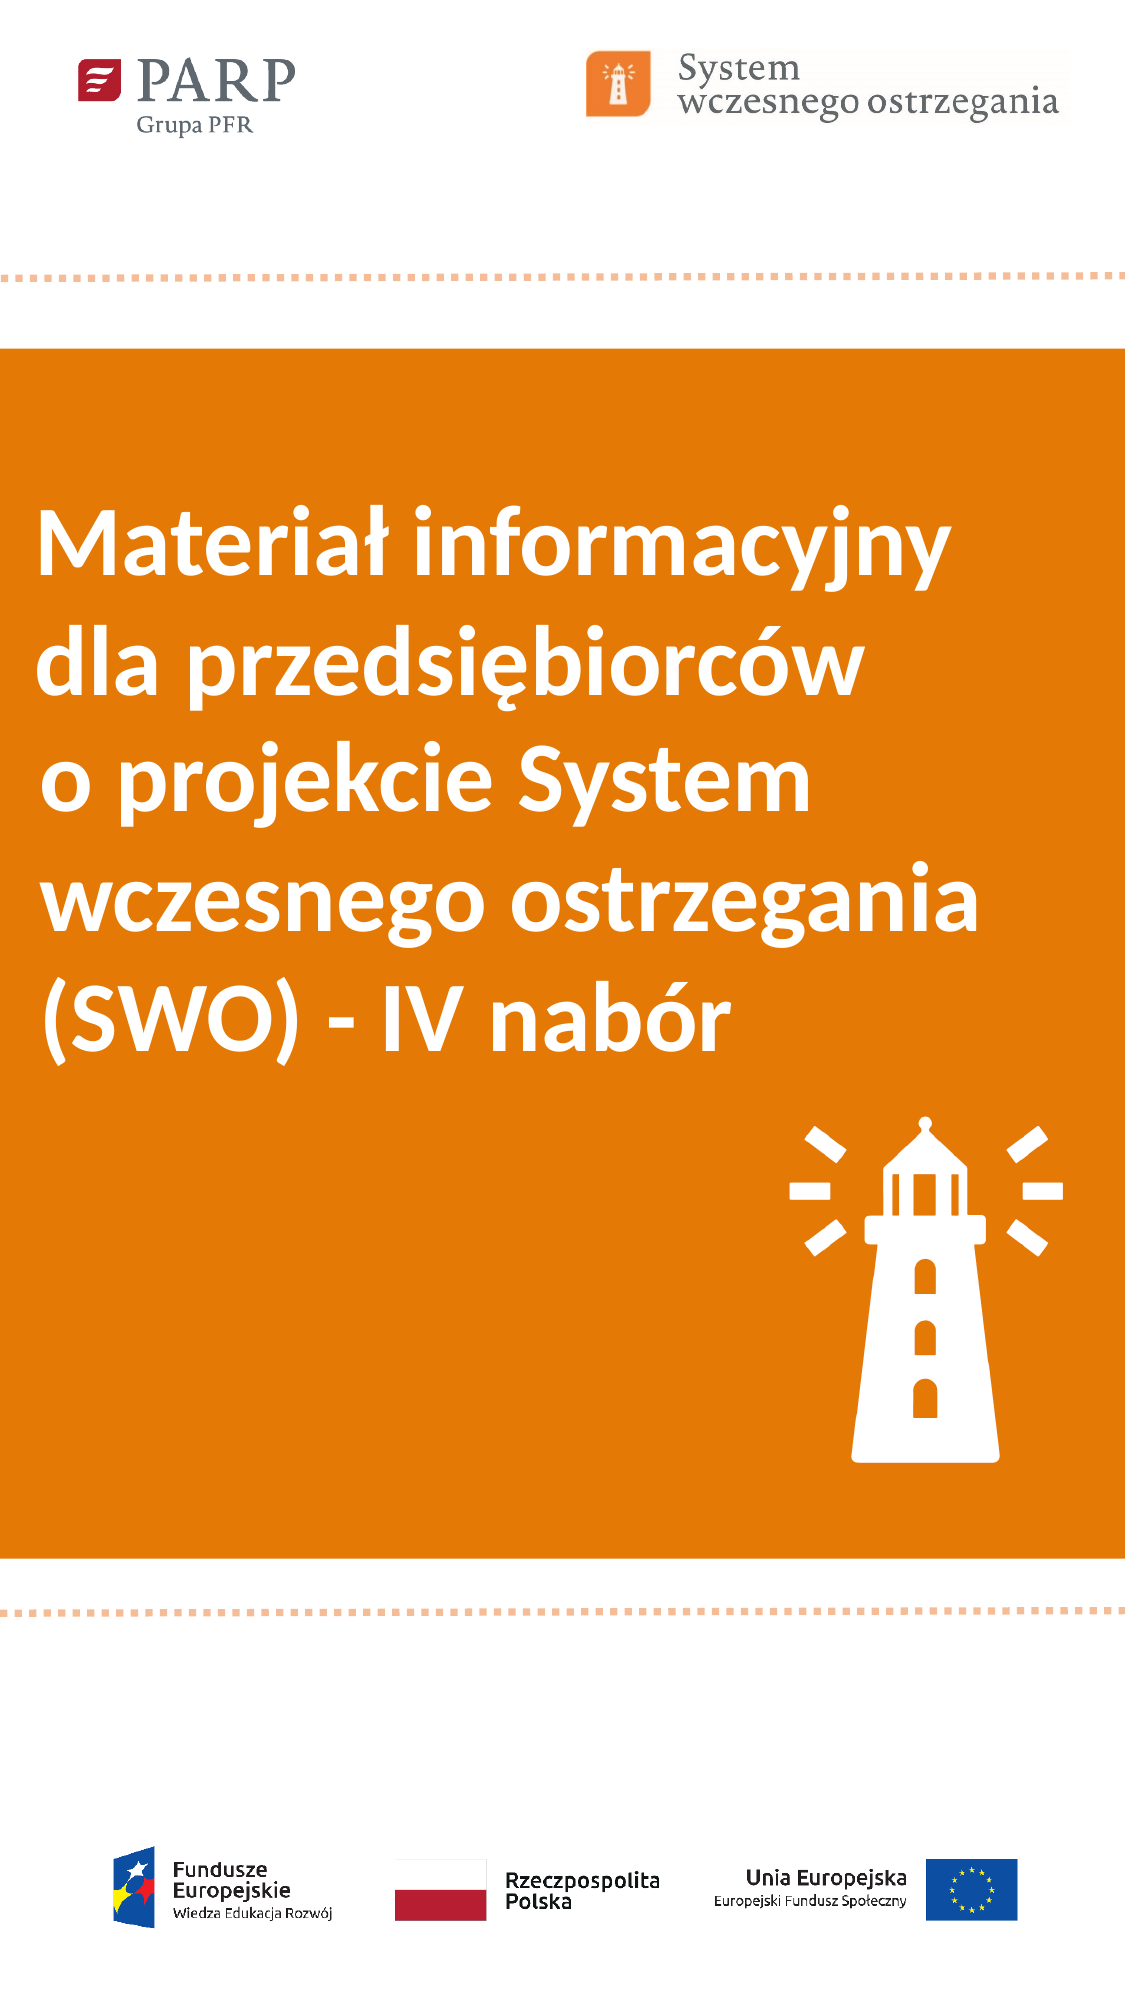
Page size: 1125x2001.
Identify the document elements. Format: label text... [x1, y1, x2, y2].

text_box o projekcie System wczesnego ostrzegania (SWO) - IV nabór [24, 704, 1125, 1079]
picture [758, 1100, 1071, 1483]
picture [35, 14, 338, 181]
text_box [0, 275, 1125, 279]
text_box [0, 348, 1125, 1560]
text_box Materiał informacyjny dla przedsiębiorców [19, 467, 1118, 723]
picture [98, 1821, 1027, 1955]
picture [586, 48, 1071, 125]
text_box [0, 1610, 1125, 1614]
